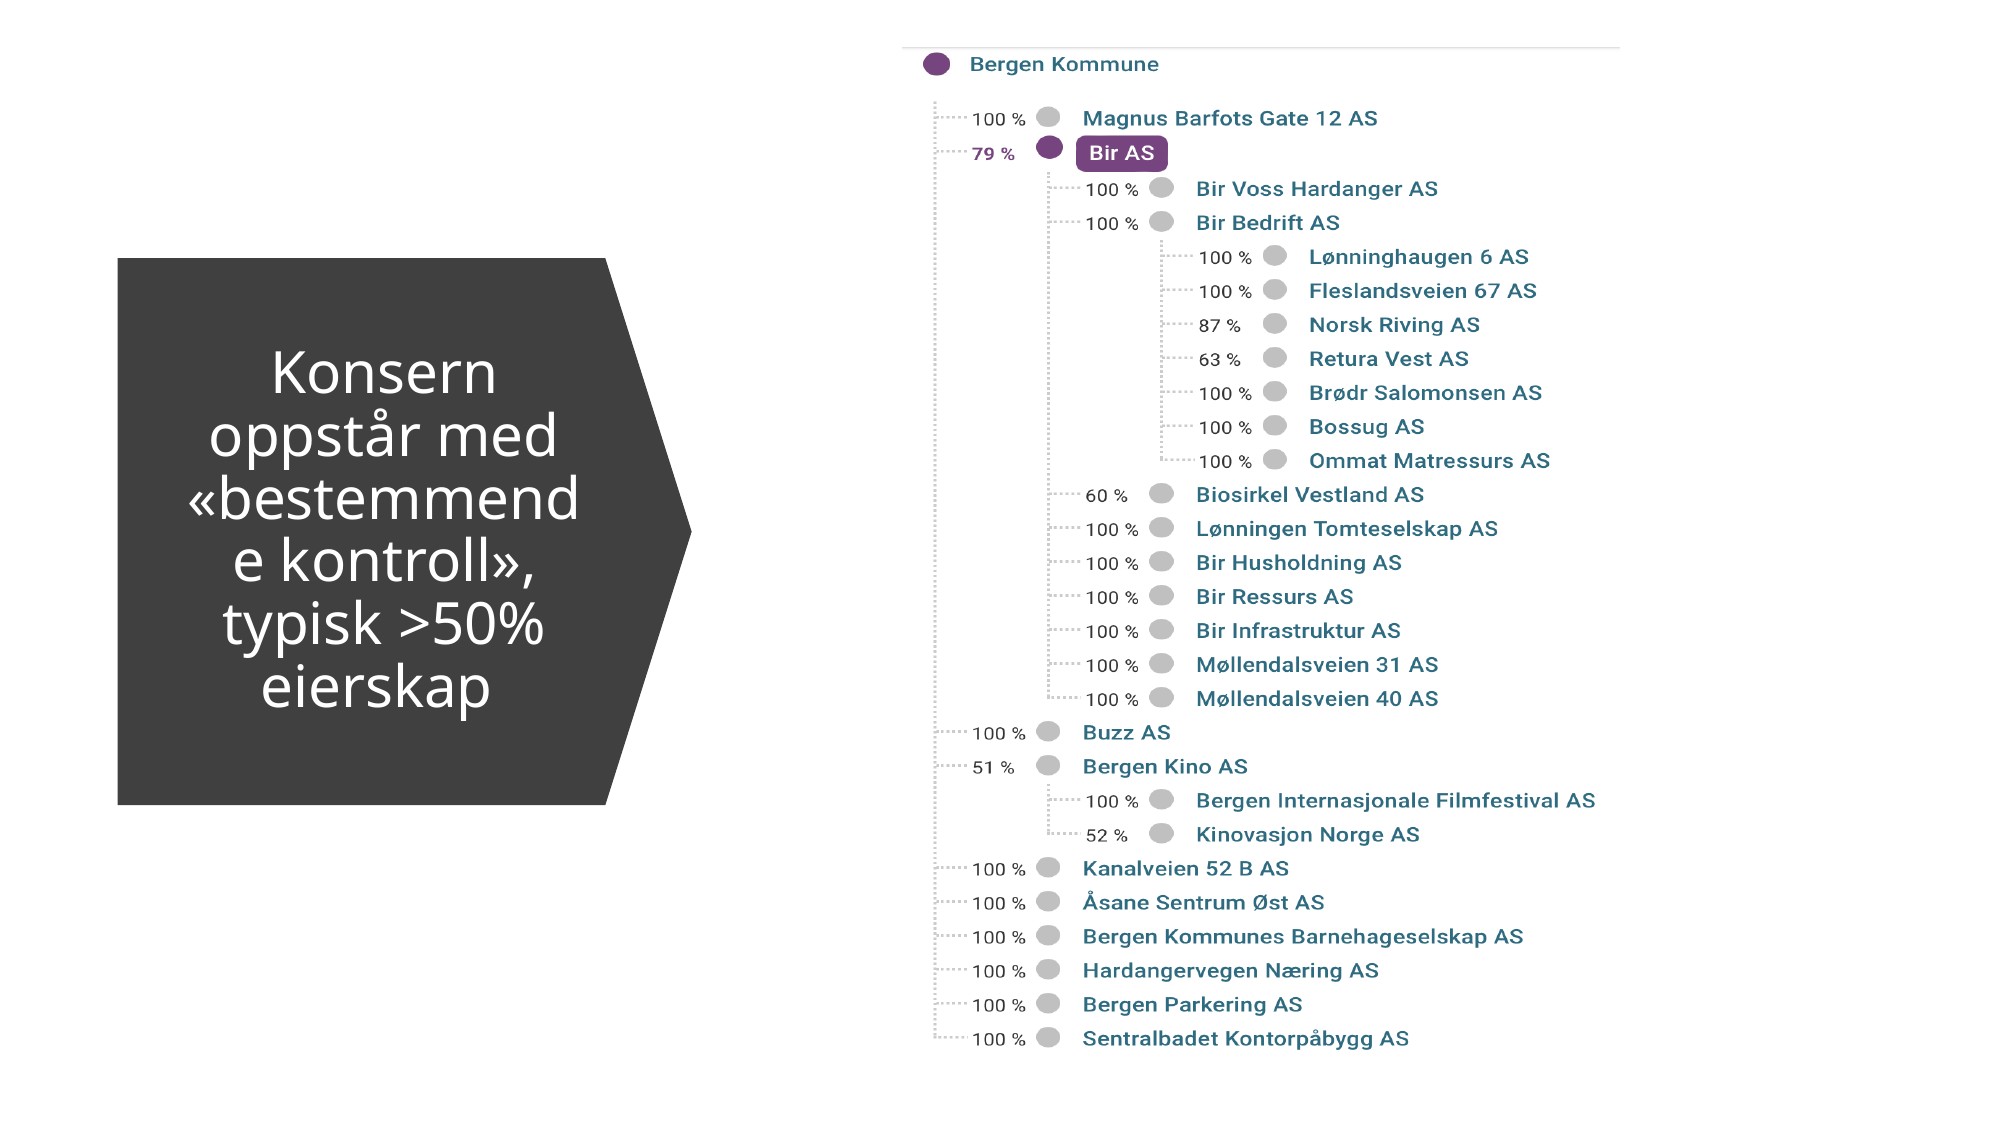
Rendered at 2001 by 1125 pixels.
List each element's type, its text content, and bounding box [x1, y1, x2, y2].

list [901, 47, 1620, 1078]
title Konsern oppstår med «bestemmende kontroll», typisk >50% eierskap [168, 322, 601, 741]
text_box [116, 257, 693, 807]
